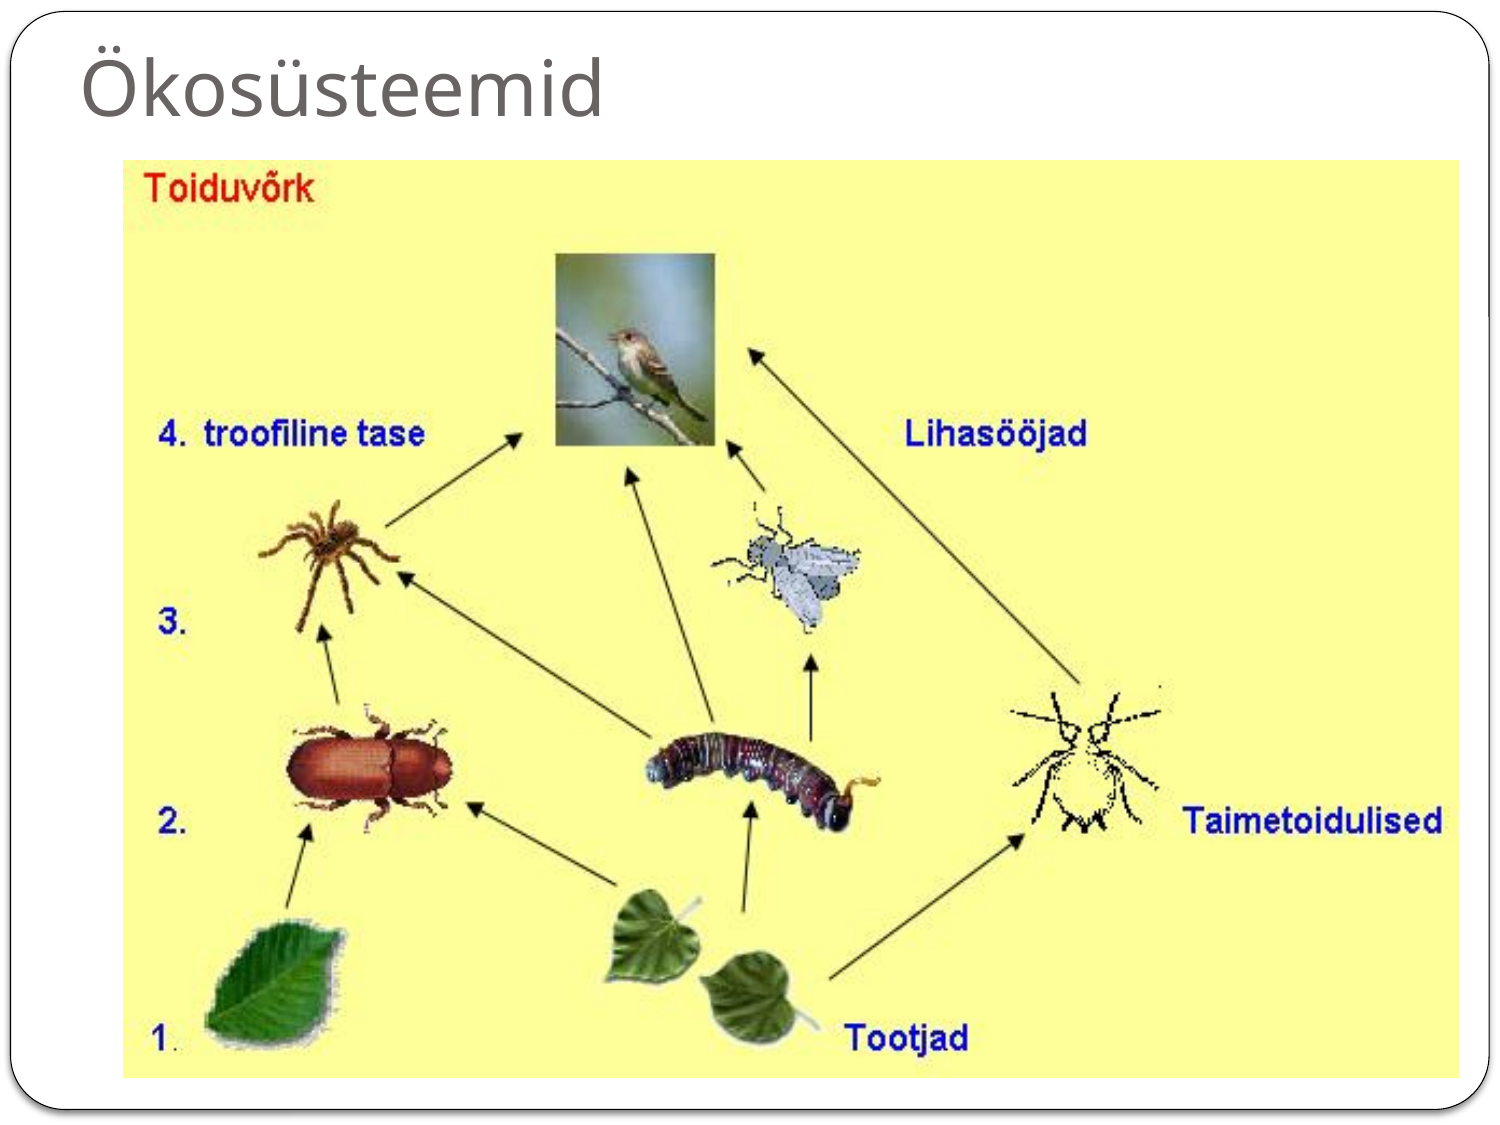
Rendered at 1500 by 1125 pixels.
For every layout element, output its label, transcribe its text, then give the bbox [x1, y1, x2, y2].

title Ökosüsteemid [64, 30, 1415, 147]
picture [123, 160, 1459, 1078]
